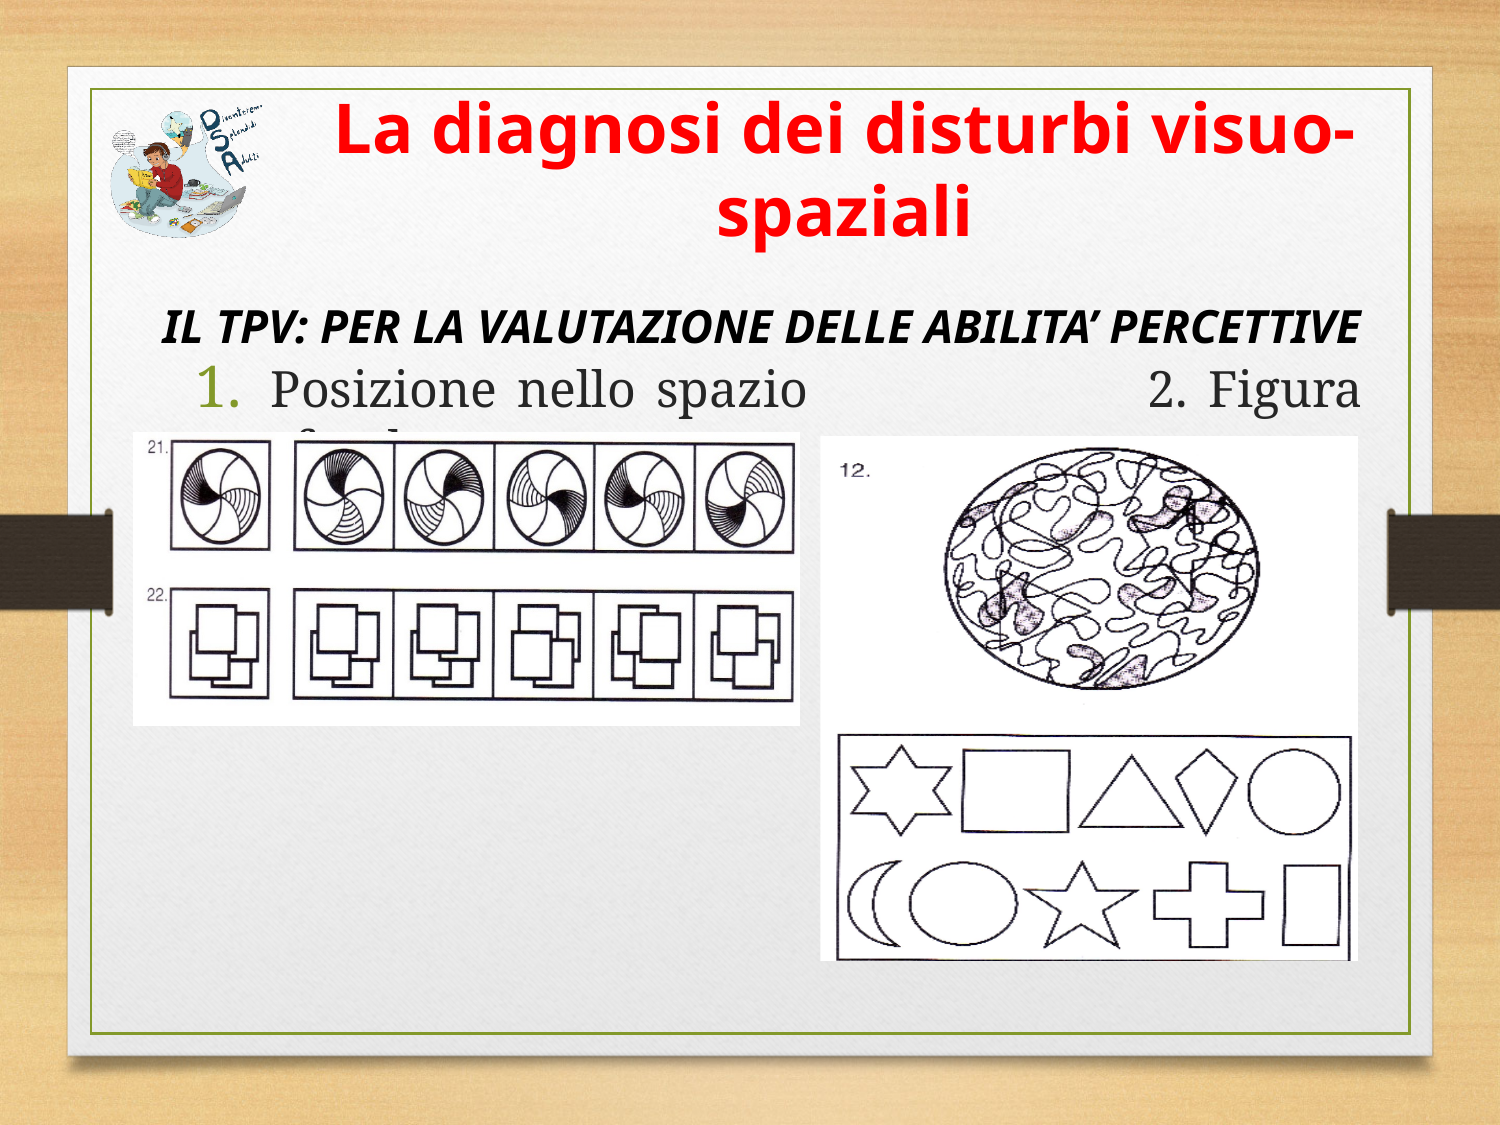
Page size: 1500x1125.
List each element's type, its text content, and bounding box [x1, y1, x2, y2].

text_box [819, 435, 1359, 962]
picture [0, 0, 1500, 1125]
text_box La diagnosi dei disturbi visuo-spaziali [282, 94, 1409, 241]
text_box Posizione nello spazio 2. Figura sfondo [133, 289, 1380, 961]
list IL TPV: PER LA VALUTAZIONE DELLE ABILITA’ PERCETTIVE [100, 289, 1413, 1082]
